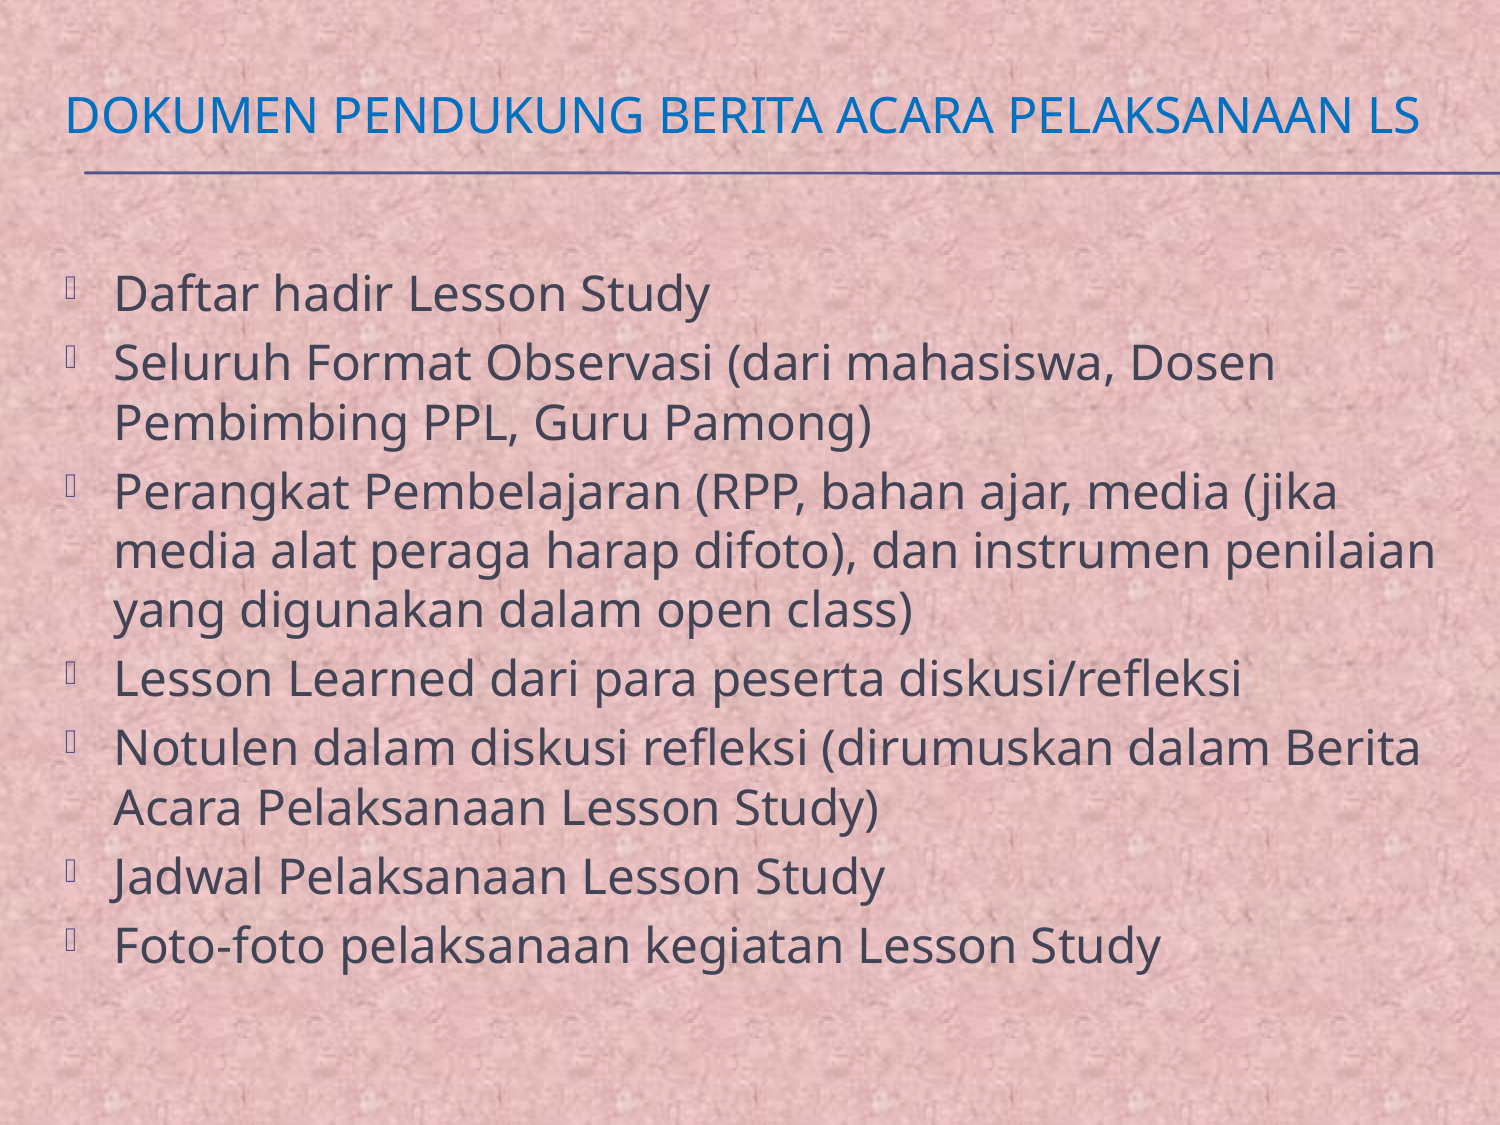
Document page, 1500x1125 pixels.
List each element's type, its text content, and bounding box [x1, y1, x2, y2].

list Daftar hadir Lesson Study Seluruh Format Observasi (dari mahasiswa, Dosen Pembimbing PPL, Guru Pamong) Perangkat Pembelajaran (RPP, bahan ajar, media (jika media alat peraga harap difoto), dan instrumen penilaian yang digunakan dalam open class) Lesson Learned dari para peserta diskusi/refleksi Notulen dalam diskusi refleksi (dirumuskan dalam Berita Acara Pelaksanaan Lesson Study) Jadwal Pelaksanaan Lesson Study Foto-foto pelaksanaan kegiatan Lesson Study [50, 254, 1475, 998]
picture [0, 0, 1500, 1125]
title DOKUMEN Pendukung Berita Acara Pelaksanaan LS [50, 75, 1475, 213]
